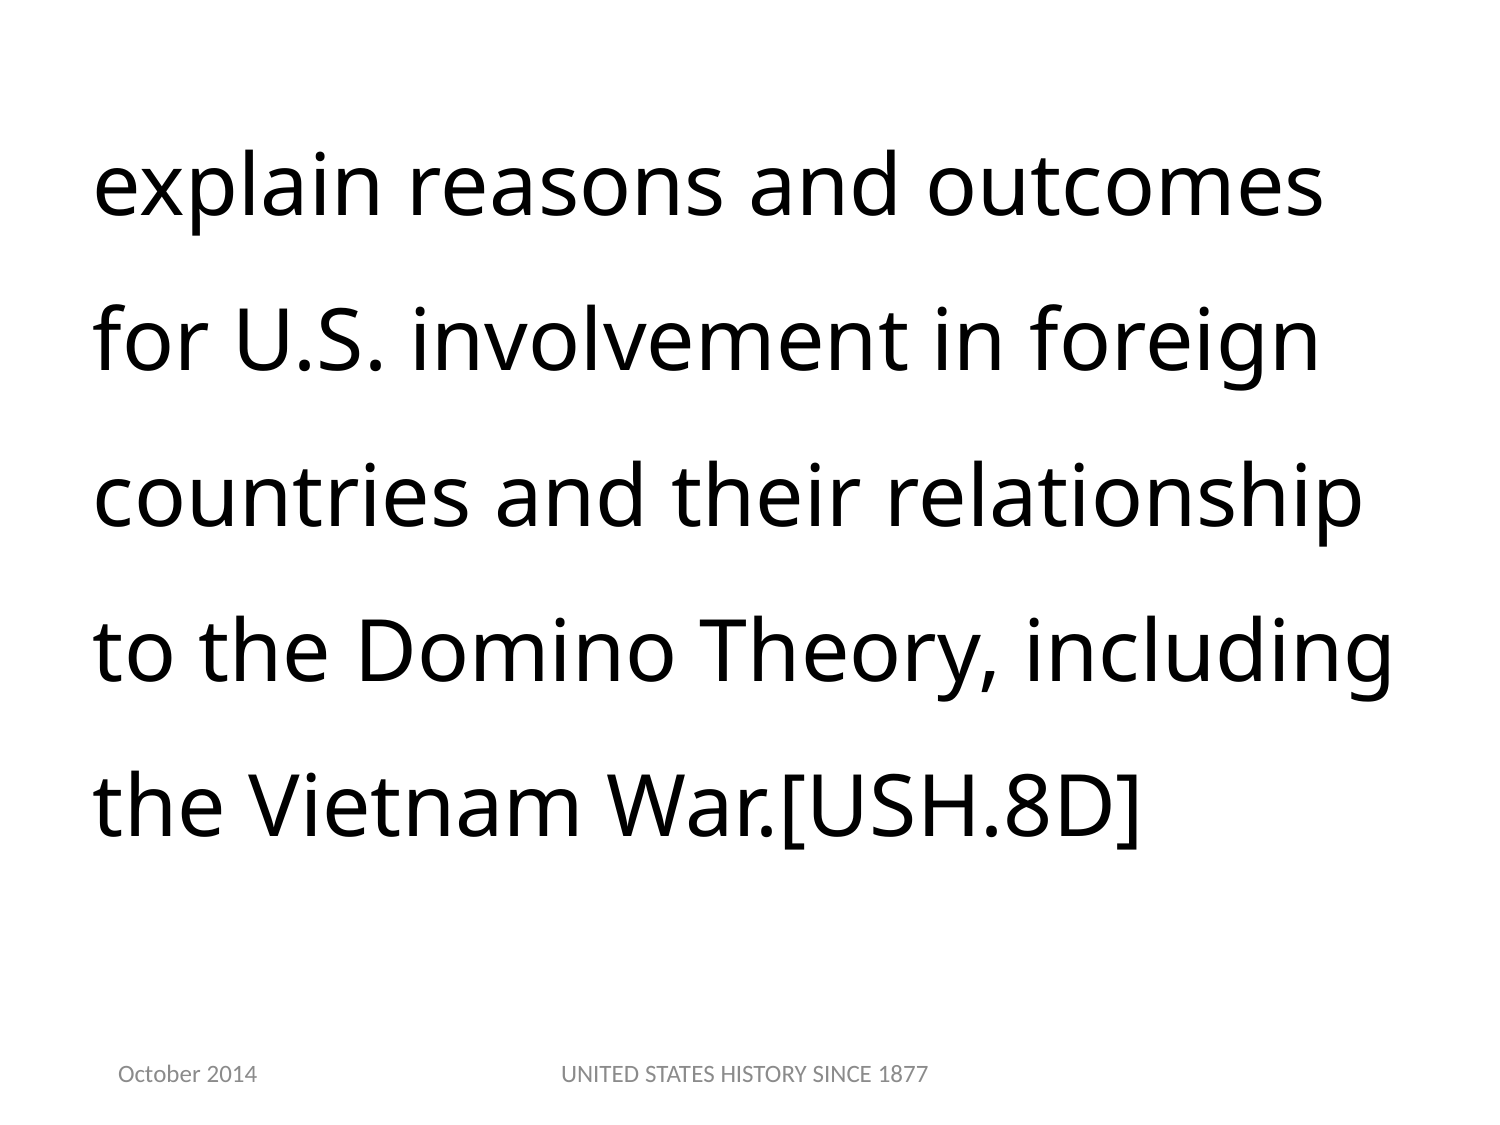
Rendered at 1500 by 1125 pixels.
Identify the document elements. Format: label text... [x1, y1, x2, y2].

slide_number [103, 1042, 441, 1103]
footer UNITED STATES HISTORY SINCE 1877 [492, 1042, 999, 1103]
subtitle explain reasons and outcomes for U.S. involvement in foreign countries and their relationship to the Domino Theory, including the Vietnam War.[USH.8D] [78, 70, 1429, 1014]
